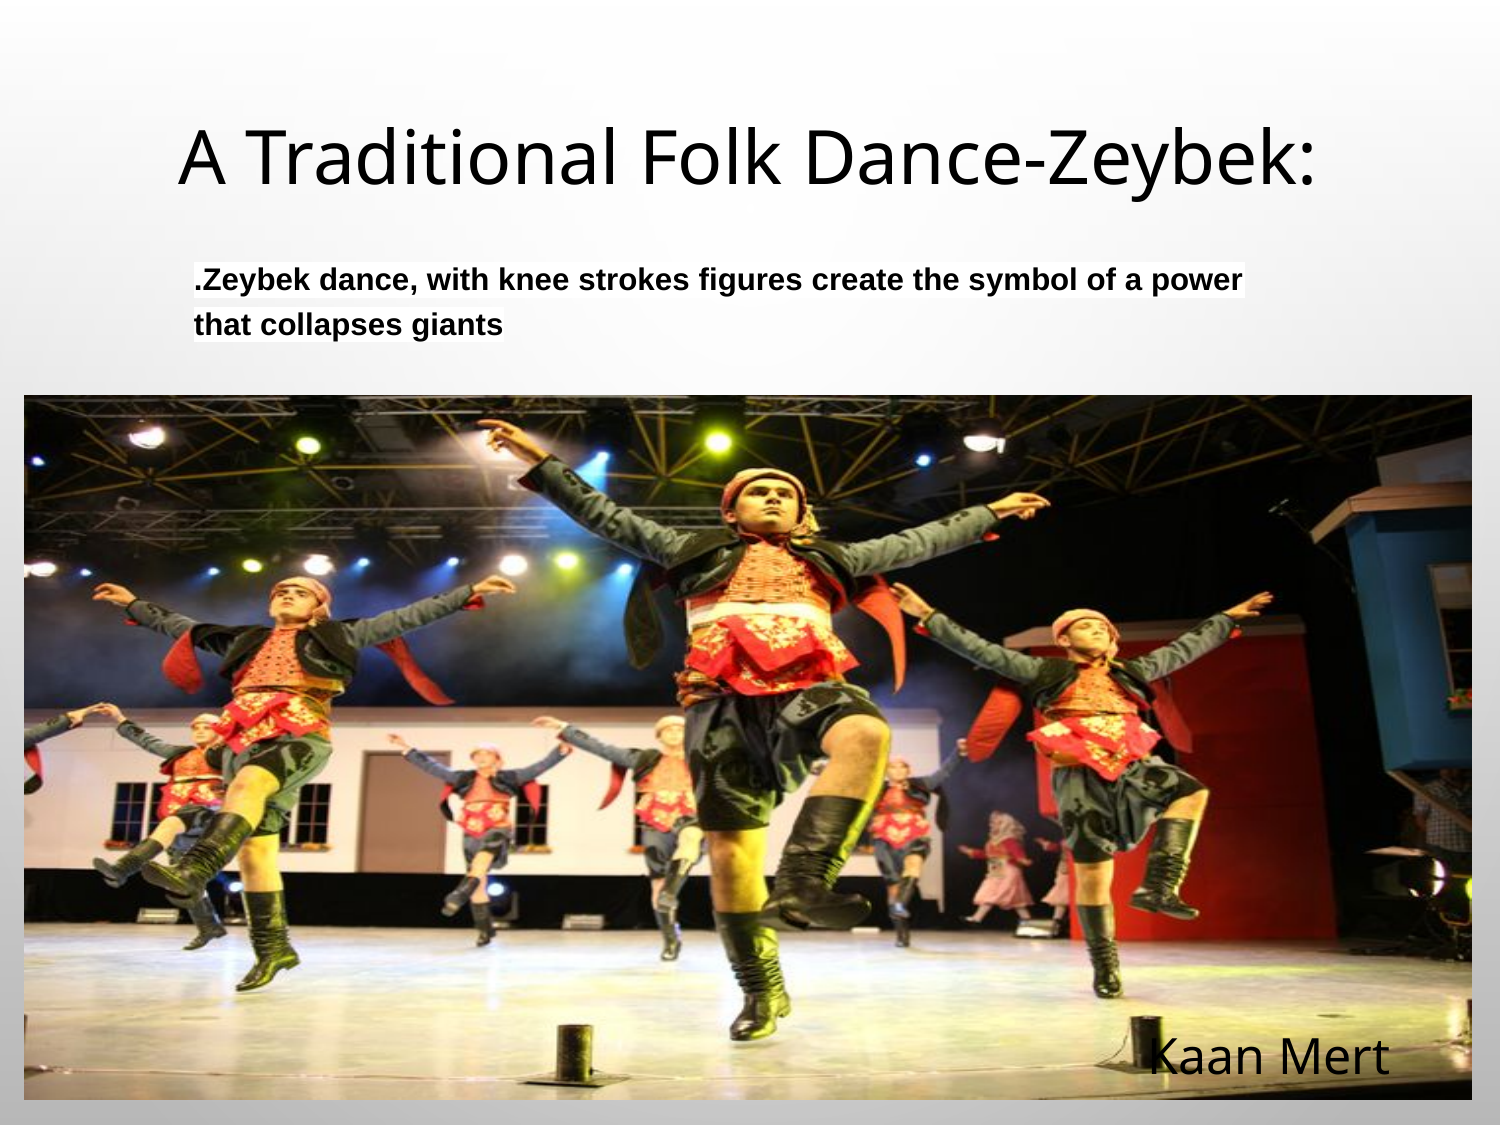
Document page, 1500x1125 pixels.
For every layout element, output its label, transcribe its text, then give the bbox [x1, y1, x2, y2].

picture [0, 0, 1500, 1125]
title A Traditional Folk Dance-Zeybek: [110, 75, 1387, 245]
list .Zeybek dance, with knee strokes figures create the symbol of a power that collapses giants [178, 244, 1290, 373]
